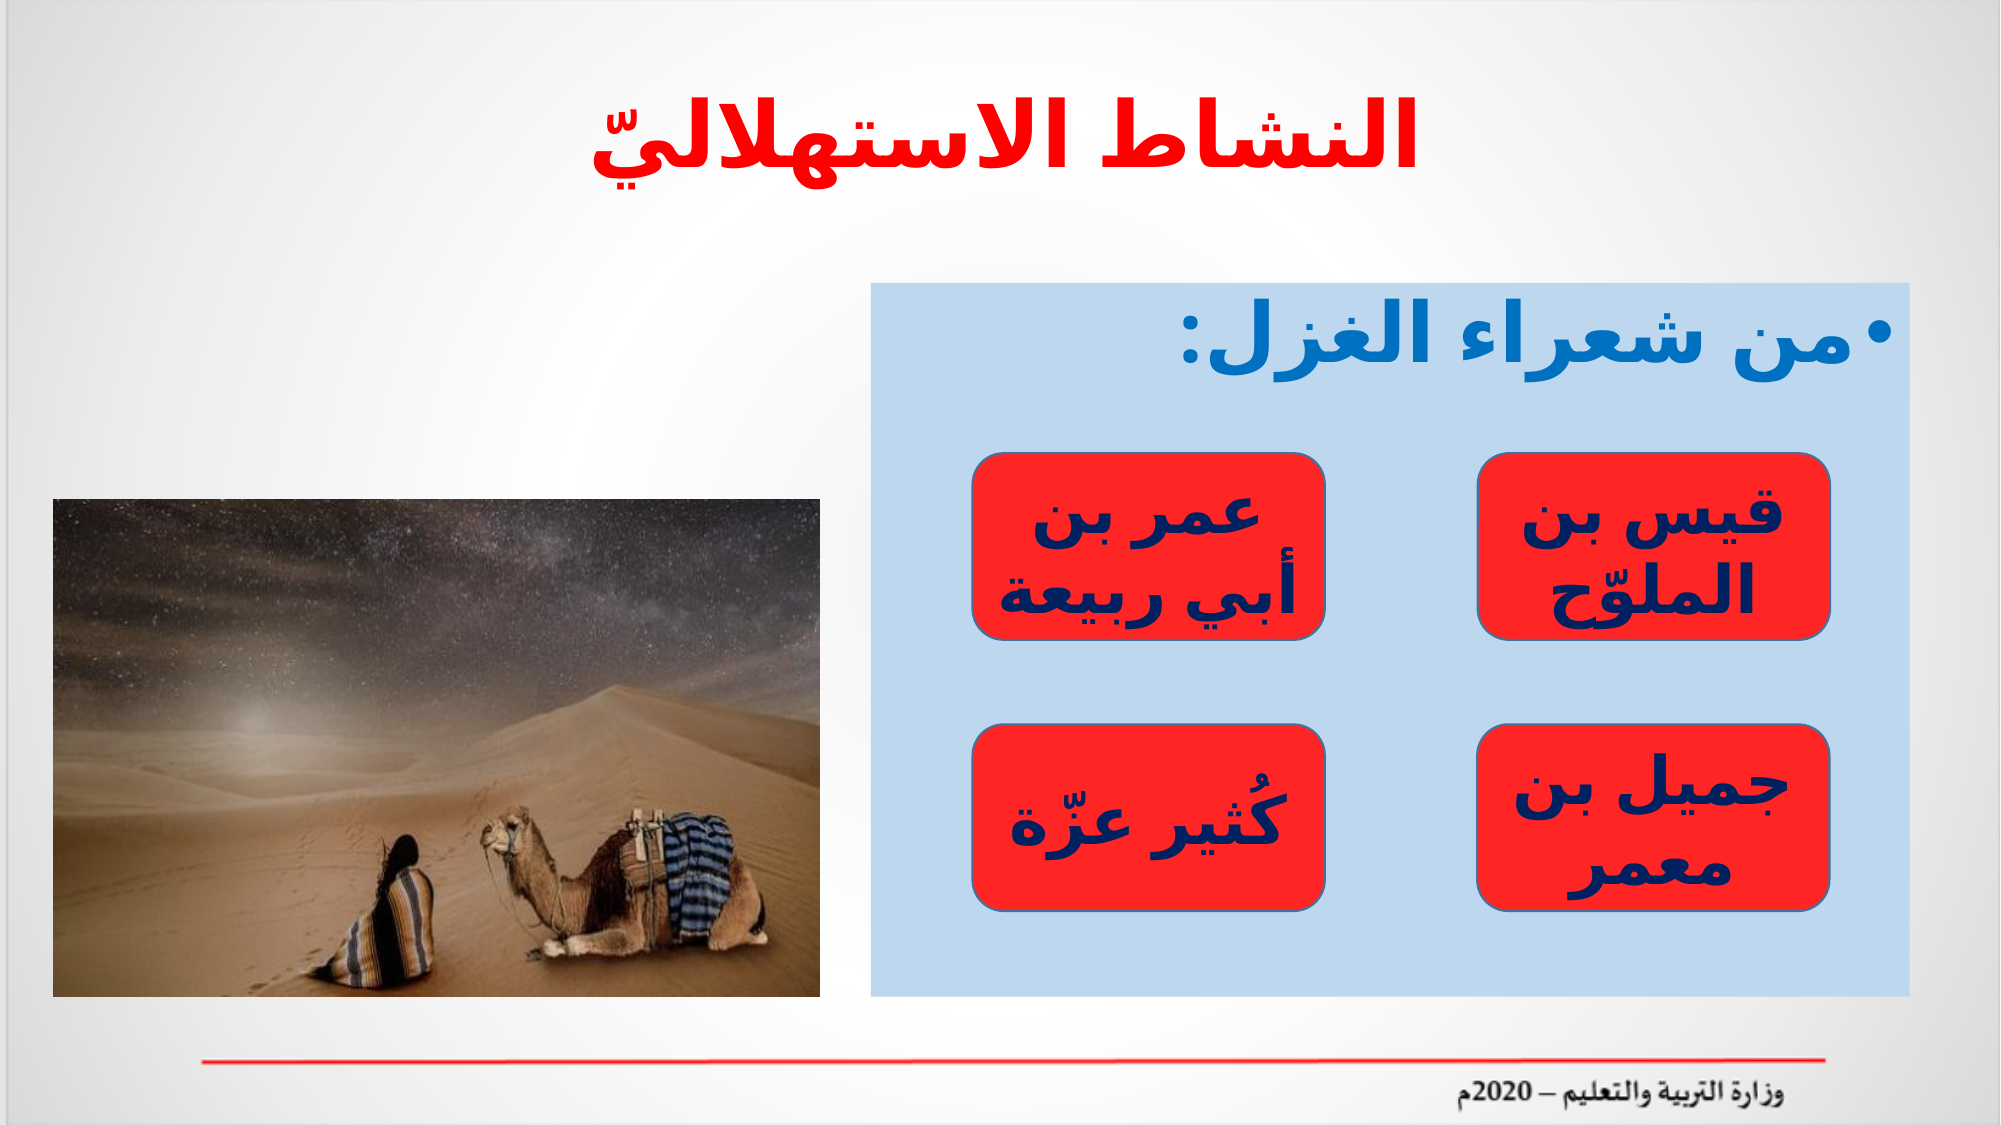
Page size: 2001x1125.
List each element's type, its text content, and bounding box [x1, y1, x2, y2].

list من شعراء الغزل: [870, 282, 1910, 997]
title النشاط الاستهلاليّ [143, 29, 1869, 247]
text_box عمر بن أبي ربيعة [971, 452, 1326, 641]
text_box قيس بن الملوّح [1476, 452, 1832, 641]
picture [0, 0, 2001, 1125]
text_box كُثير عزّة [971, 723, 1326, 913]
text_box جميل بن معمر [1476, 723, 1831, 913]
